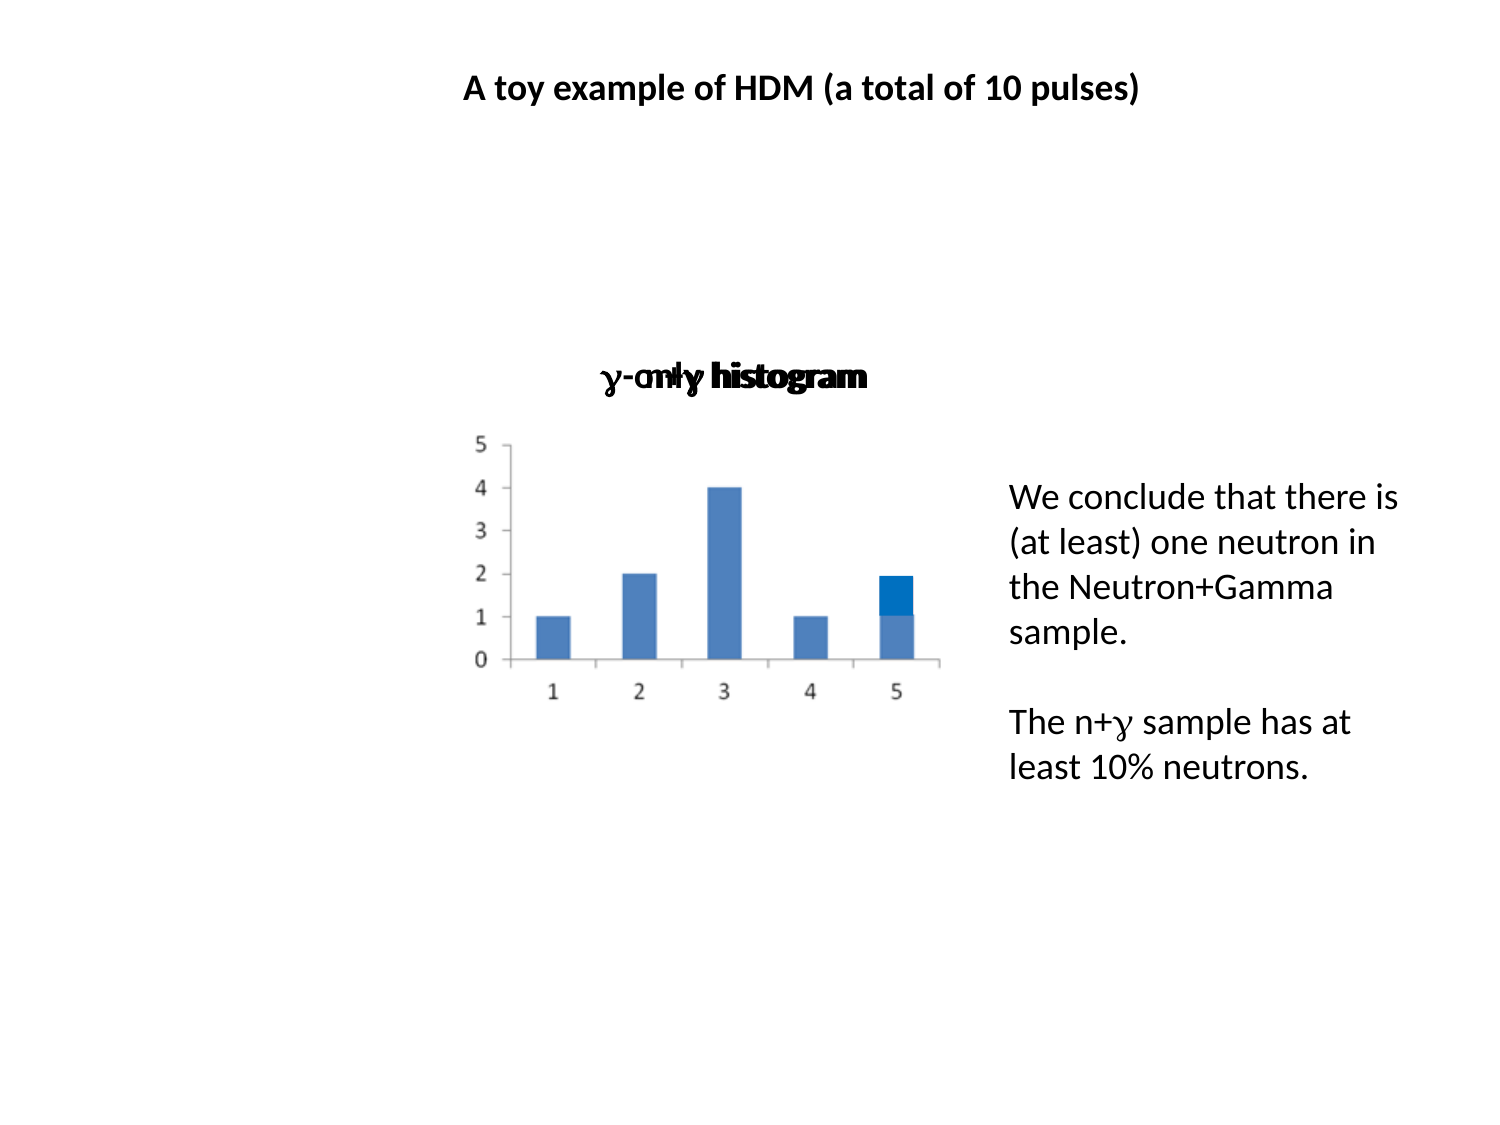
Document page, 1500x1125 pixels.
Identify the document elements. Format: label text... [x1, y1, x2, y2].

text_box We conclude that there is (at least) one neutron in the Neutron+Gamma sample. The n+ sample has at least 10% neutrons. [994, 464, 1440, 795]
text_box -only histogram [586, 344, 630, 404]
text_box n+ histogram [630, 344, 884, 404]
picture [457, 428, 955, 723]
text_box A toy example of HDM (a total of 10 pulses) [448, 55, 1157, 116]
